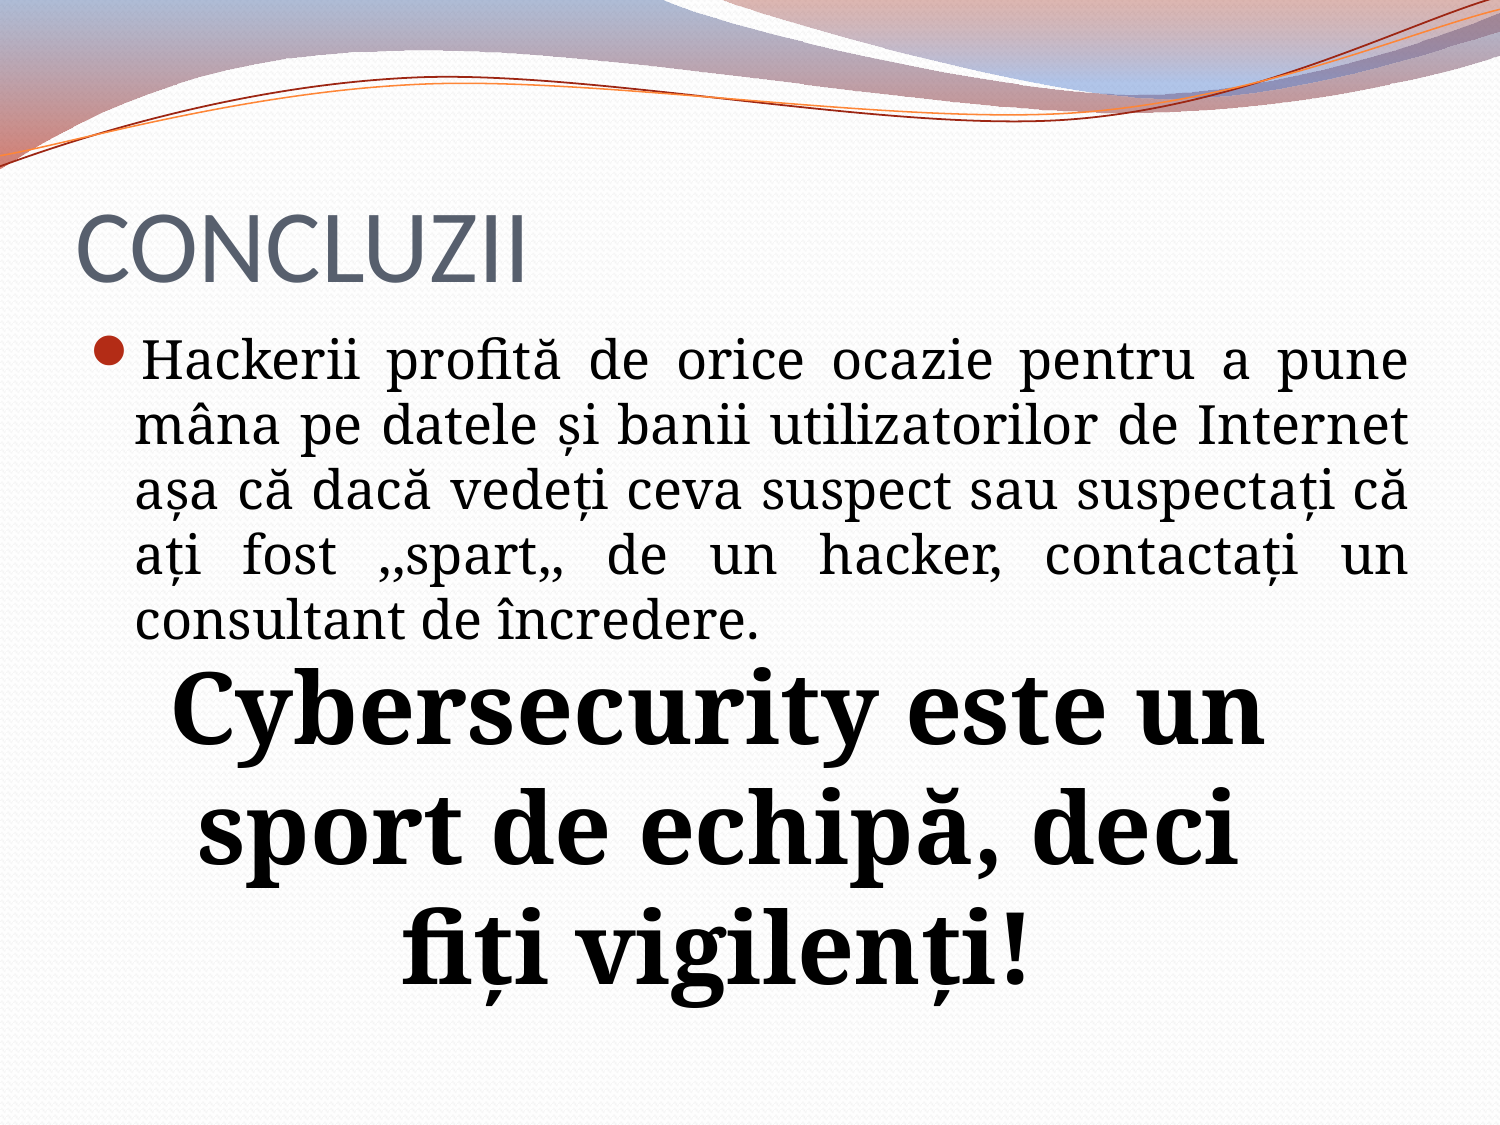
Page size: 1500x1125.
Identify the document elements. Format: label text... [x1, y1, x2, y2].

title CONCLUZII [75, 115, 1425, 303]
text_box Cybersecurity este un sport de echipă, deci fiți vigilenți! [124, 637, 1313, 1013]
list Hackerii profită de orice ocazie pentru a pune mâna pe datele și banii utilizatorilor de Internet așa că dacă vedeți ceva suspect sau suspectați că ați fost ,,spart,, de un hacker, contactați un consultant de încredere. [75, 317, 1425, 1038]
